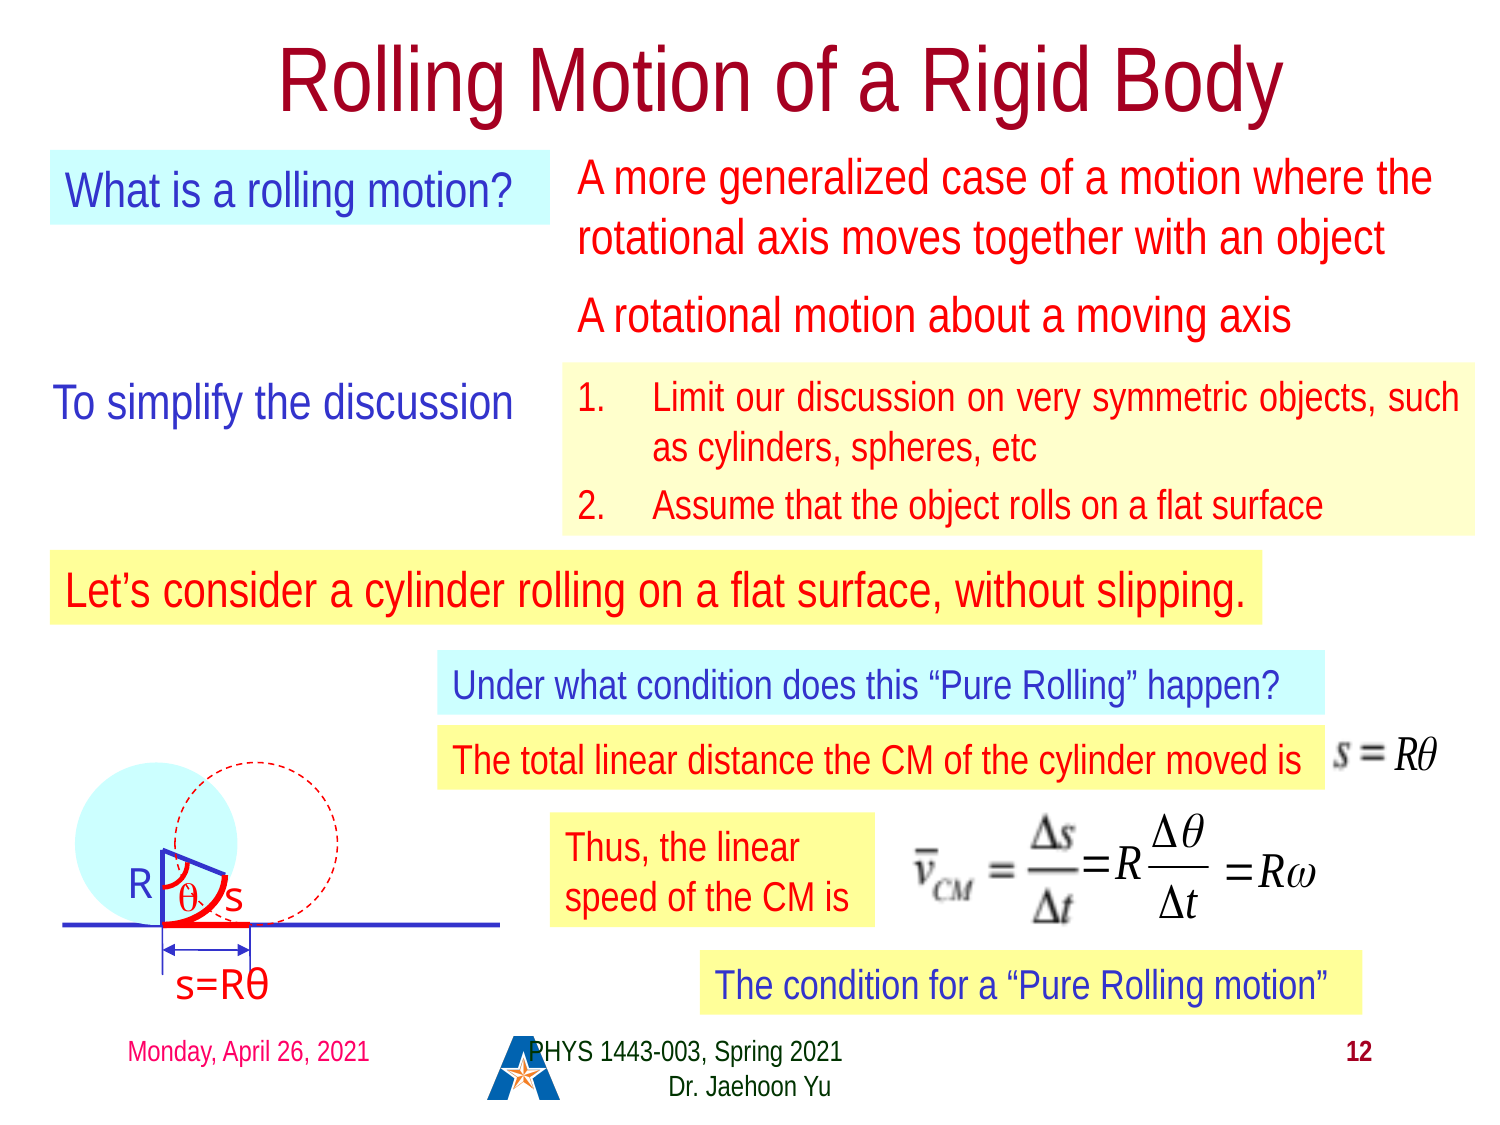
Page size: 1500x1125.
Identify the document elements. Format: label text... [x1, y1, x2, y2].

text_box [1387, 724, 1446, 784]
text_box Thus, the linear speed of the CM is [549, 812, 875, 928]
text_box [149, 924, 296, 1016]
title Rolling Motion of a Rigid Body [112, 24, 1451, 126]
text_box To simplify the discussion [37, 362, 538, 438]
text_box [258, 762, 338, 923]
picture [487, 1036, 512, 1100]
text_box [908, 795, 1083, 934]
footer PHYS 1443-003, Spring 2021 Dr. Jaehoon Yu [512, 1024, 988, 1101]
text_box Limit our discussion on very symmetric objects, such as cylinders, spheres, etc Assume that the object rolls on a flat surface [562, 362, 1475, 536]
text_box A more generalized case of a motion where the rotational axis moves together with an object [562, 137, 1475, 273]
text_box What is a rolling motion? [50, 149, 550, 225]
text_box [74, 762, 257, 929]
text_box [1329, 733, 1382, 776]
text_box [1072, 799, 1219, 930]
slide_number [112, 1024, 426, 1101]
slide_number 12 [1074, 1024, 1388, 1101]
text_box The condition for a “Pure Rolling motion” [699, 950, 1363, 1015]
text_box The total linear distance the CM of the cylinder moved is [437, 725, 1325, 790]
text_box Let’s consider a cylinder rolling on a flat surface, without slipping. [49, 549, 1263, 625]
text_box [1216, 841, 1326, 901]
text_box A rotational motion about a moving axis [562, 274, 1363, 350]
text_box Under what condition does this “Pure Rolling” happen? [437, 650, 1325, 715]
